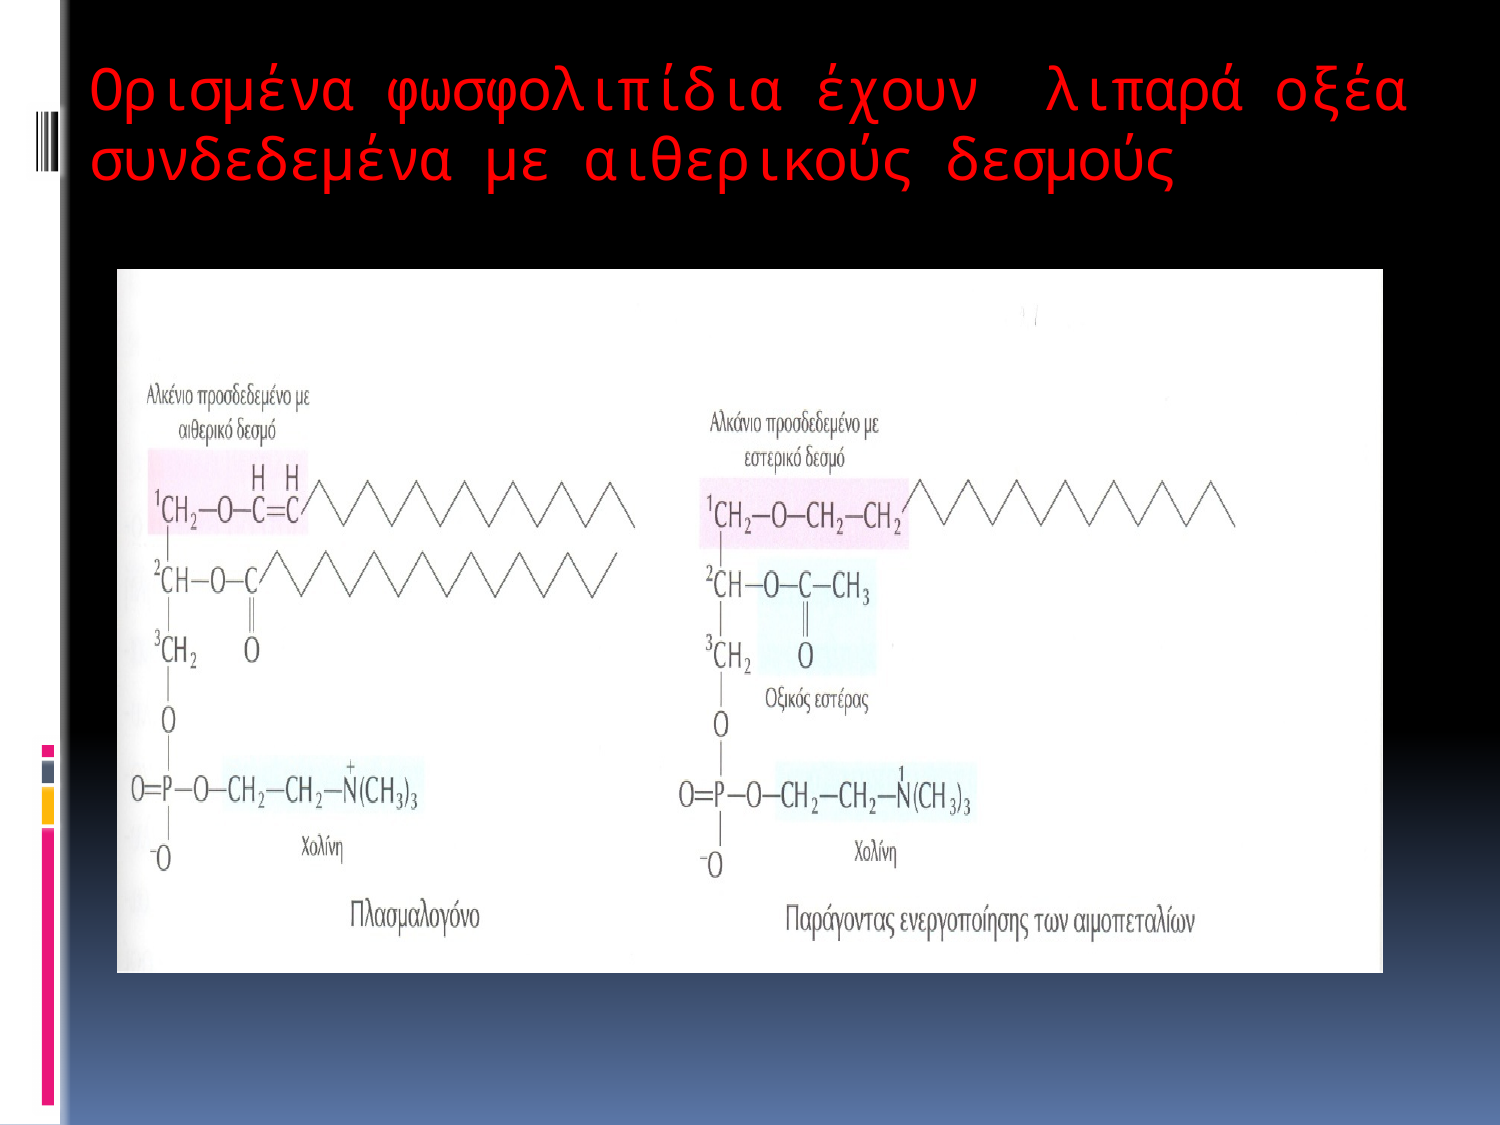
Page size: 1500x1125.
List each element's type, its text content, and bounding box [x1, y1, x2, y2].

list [116, 268, 1384, 973]
title Ορισμένα φωσφολιπίδια έχουν λιπαρά οξέα συνδεδεμένα με αιθερικούς δεσμούς [75, 45, 1425, 211]
